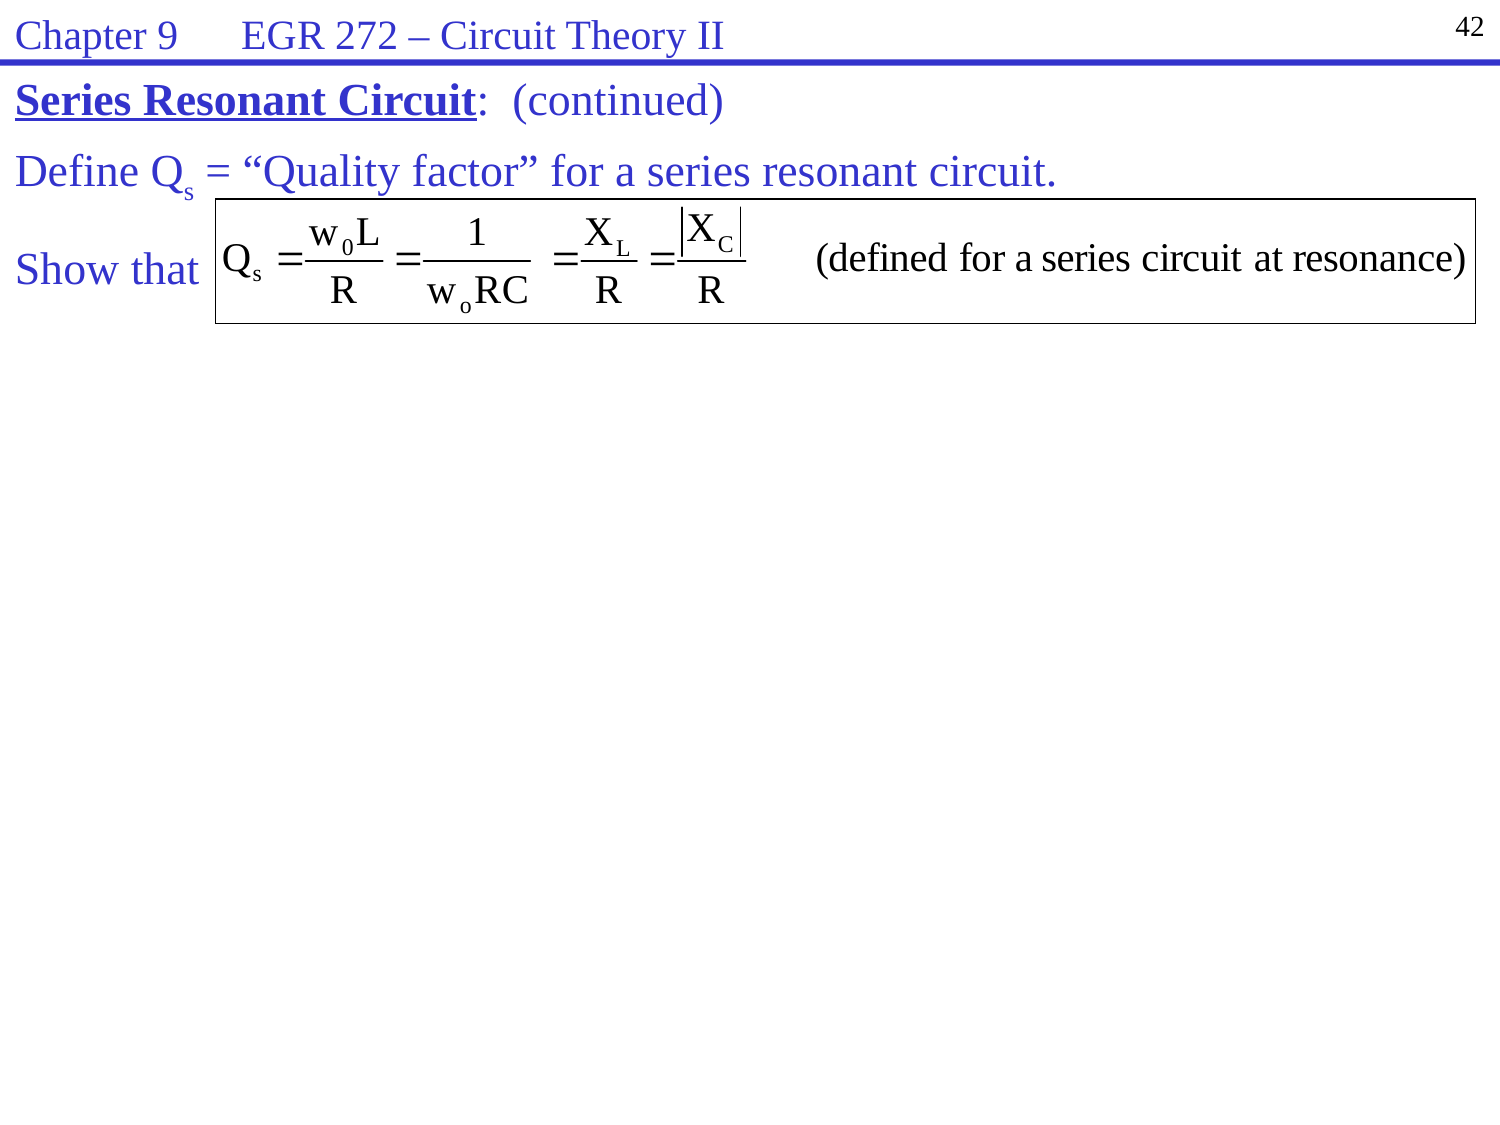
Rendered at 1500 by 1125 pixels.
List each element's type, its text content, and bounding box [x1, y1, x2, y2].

text_box Chapter 9 EGR 272 – Circuit Theory II [0, 0, 1100, 50]
text_box 42 [1187, 0, 1500, 62]
text_box Series Resonant Circuit: (continued) Define Qs = “Quality factor” for a series resonant circuit. Show that [0, 63, 1500, 375]
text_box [216, 199, 1476, 323]
